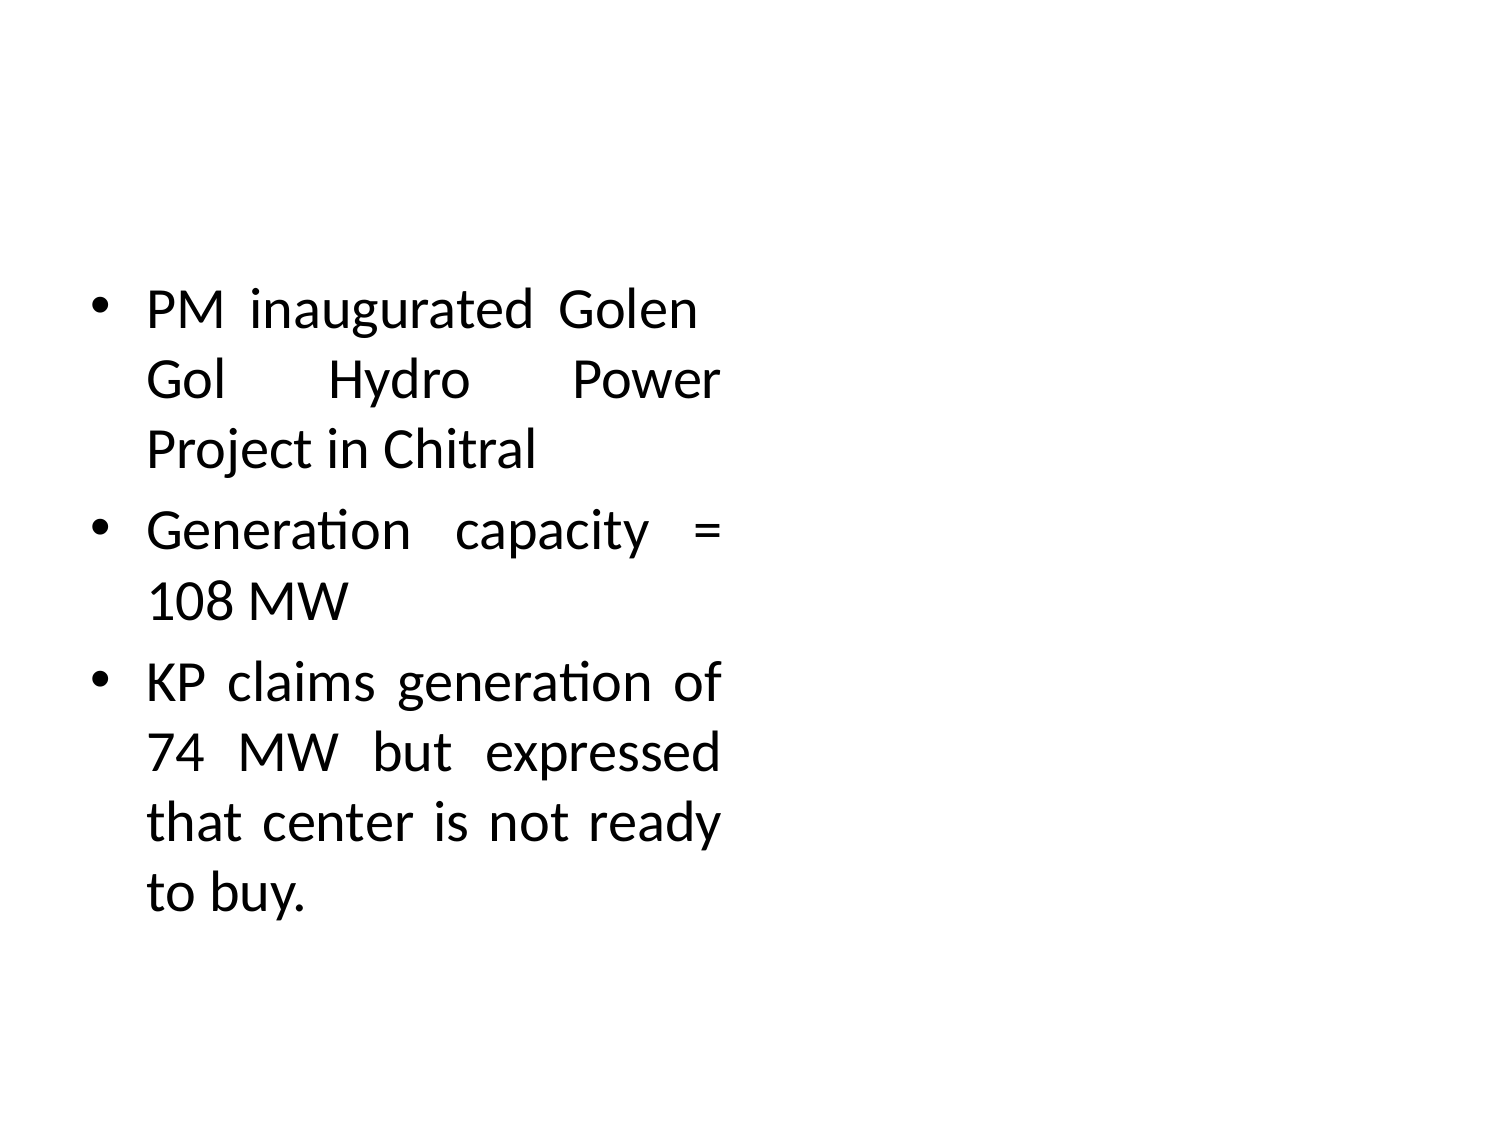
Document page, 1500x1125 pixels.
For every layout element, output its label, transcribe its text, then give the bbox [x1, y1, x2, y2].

list PM inaugurated Golen Gol Hydro Power Project in Chitral Generation capacity = 108 MW KP claims generation of 74 MW but expressed that center is not ready to buy. [75, 262, 738, 1005]
